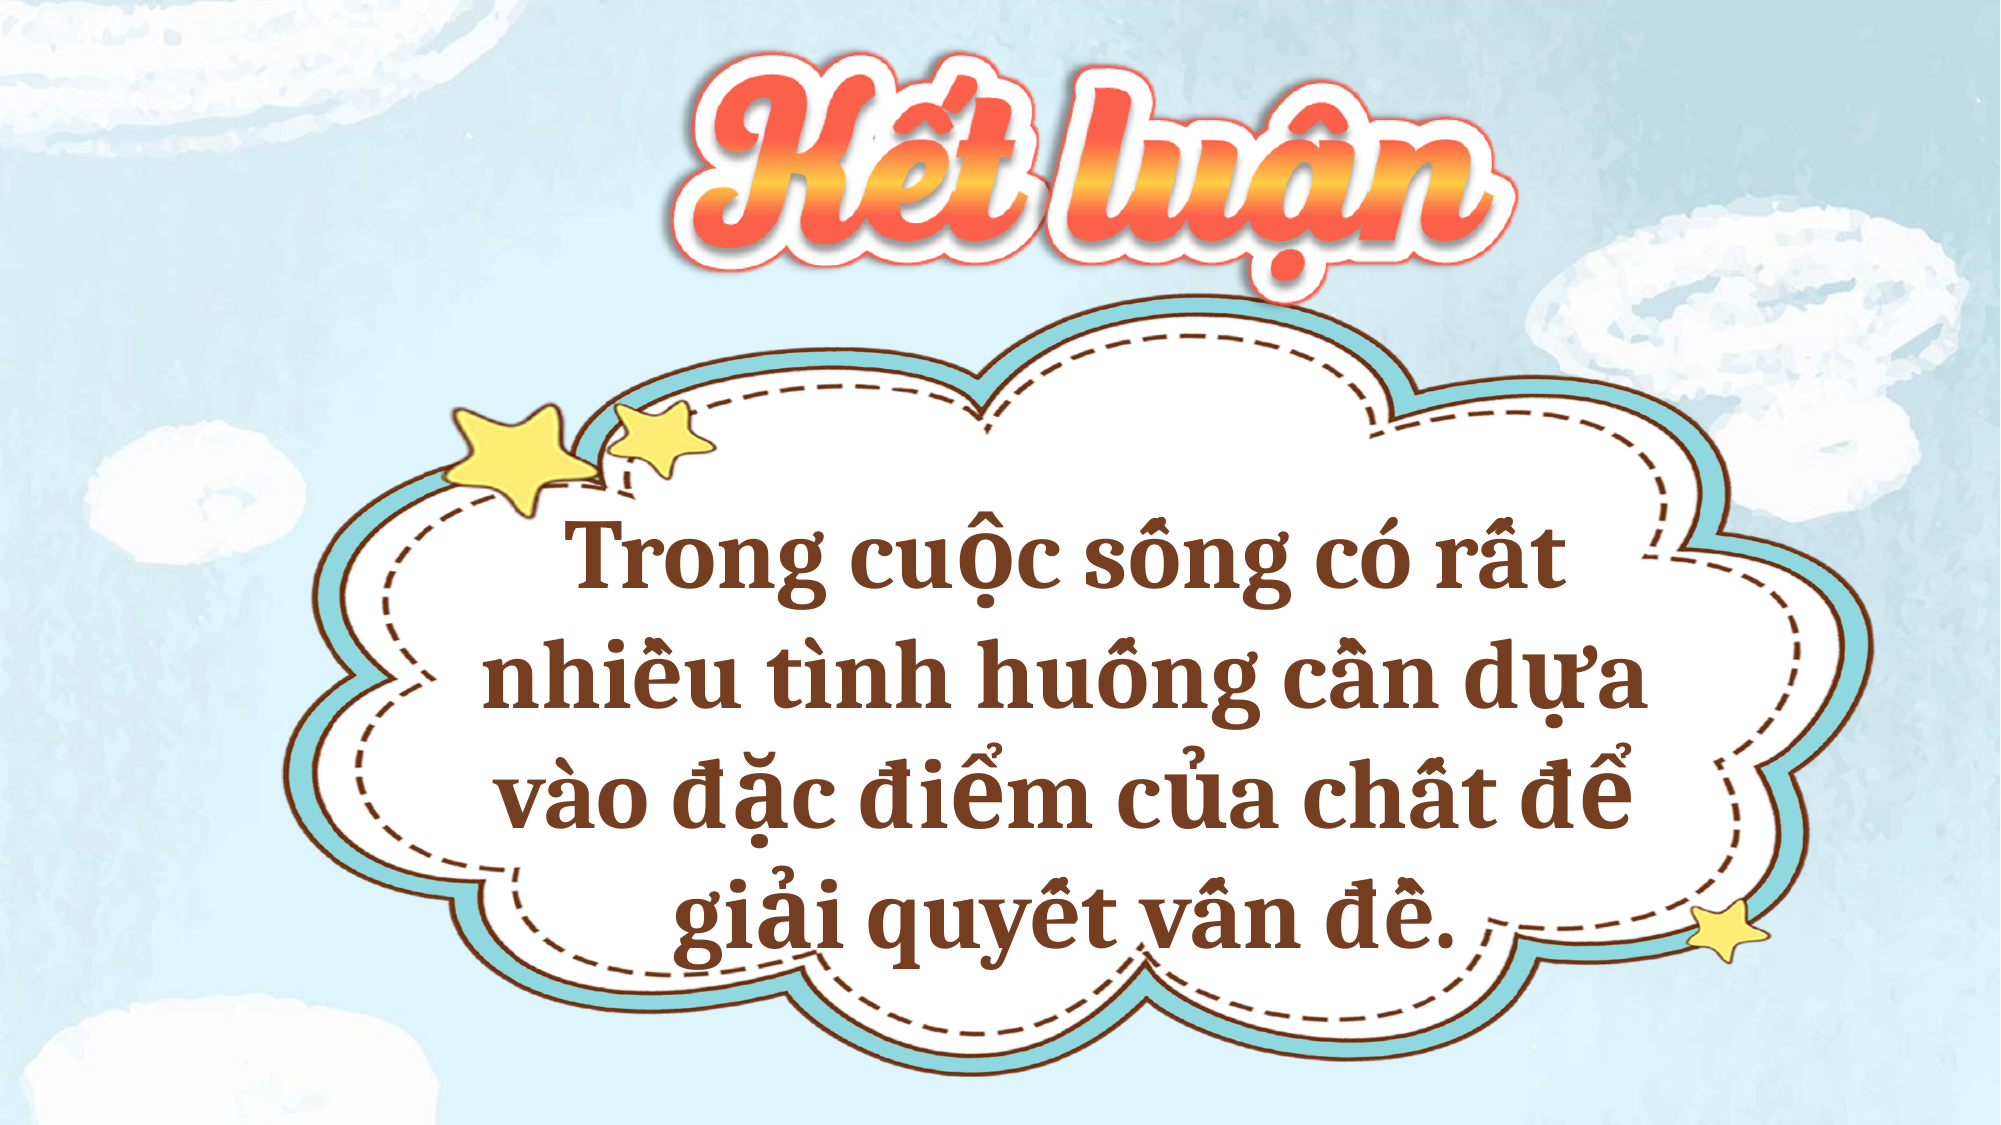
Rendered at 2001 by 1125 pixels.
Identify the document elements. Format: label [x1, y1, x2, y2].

picture [0, 0, 2001, 1125]
text_box [241, 280, 1883, 1106]
